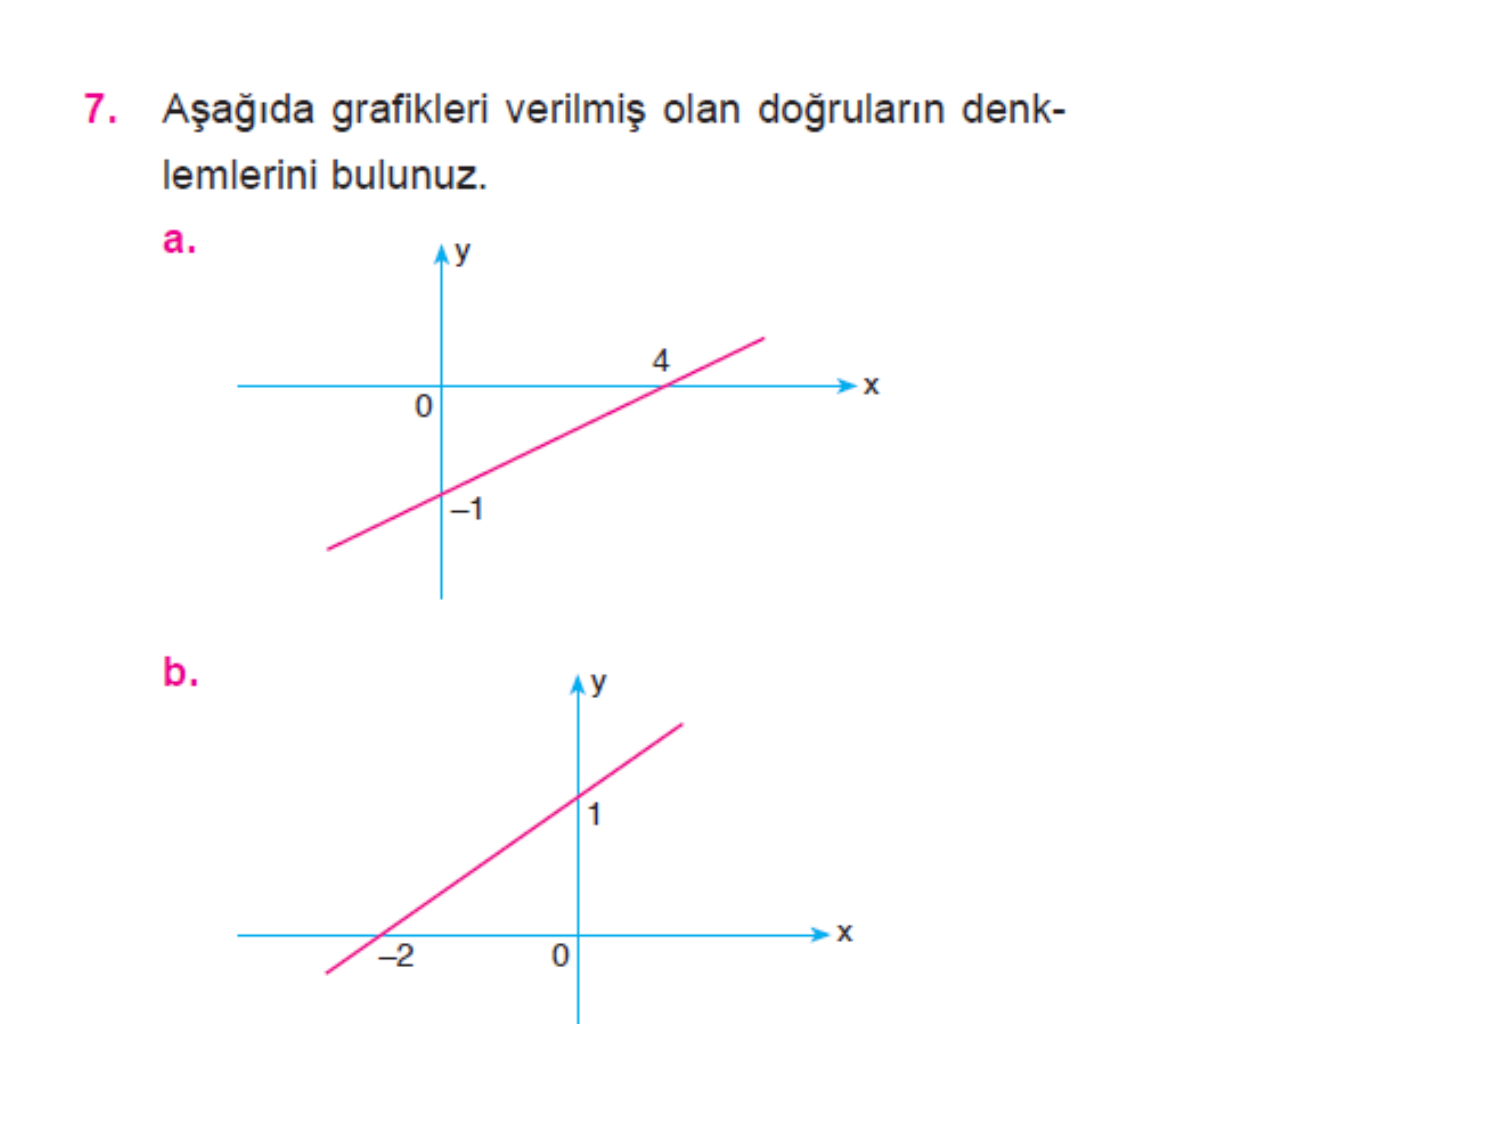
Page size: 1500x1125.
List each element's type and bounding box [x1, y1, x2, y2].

picture [58, 46, 1102, 1025]
